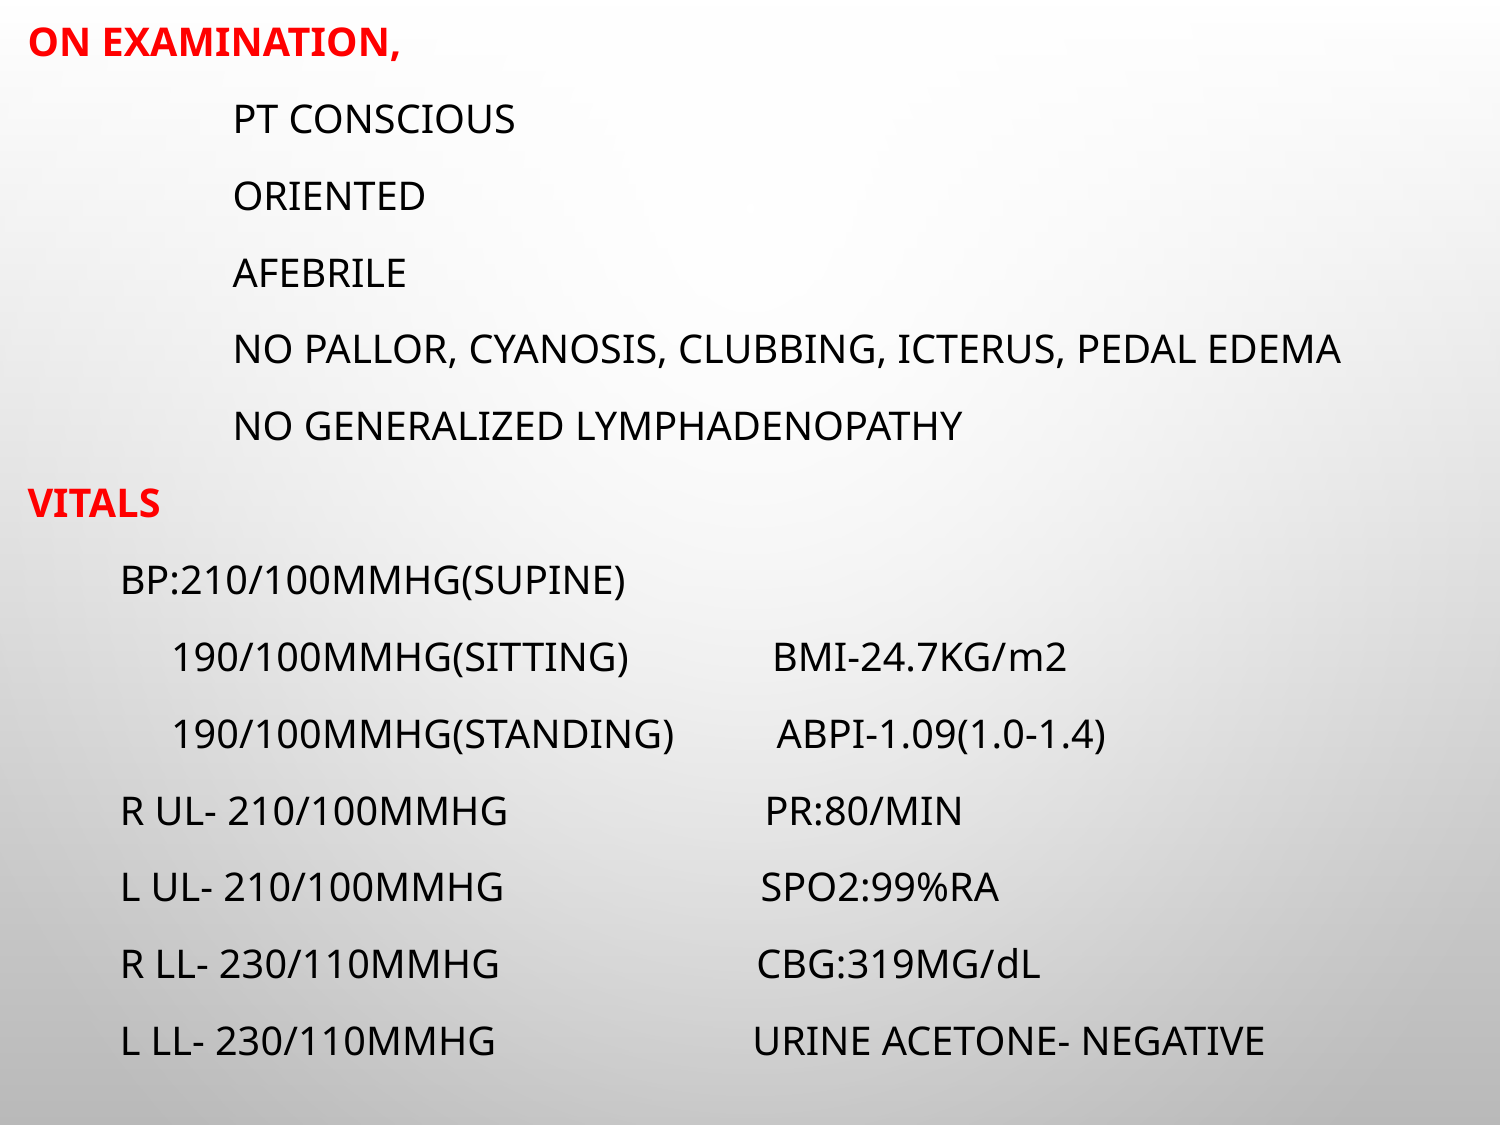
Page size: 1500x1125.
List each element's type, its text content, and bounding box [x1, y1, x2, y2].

picture [0, 0, 1500, 1125]
list On examination, Pt conscious oriented afebrile no pallor, cyanosis, clubbing, icterus, pedal edema no generalized lymphadenopathy Vitals BP:210/100mmhg(supine) 190/100mmhg(sitting) BMI-24.7KG/m2 190/100mmhg(standing) ABPI-1.09(1.0-1.4) r ul- 210/100mmhg PR:80/min l ul- 210/100mmhg spo2:99%RA r ll- 230/110mmhg cbg:319mg/dl l ll- 230/110mmhg urine acetone- negative [12, 0, 1388, 1088]
